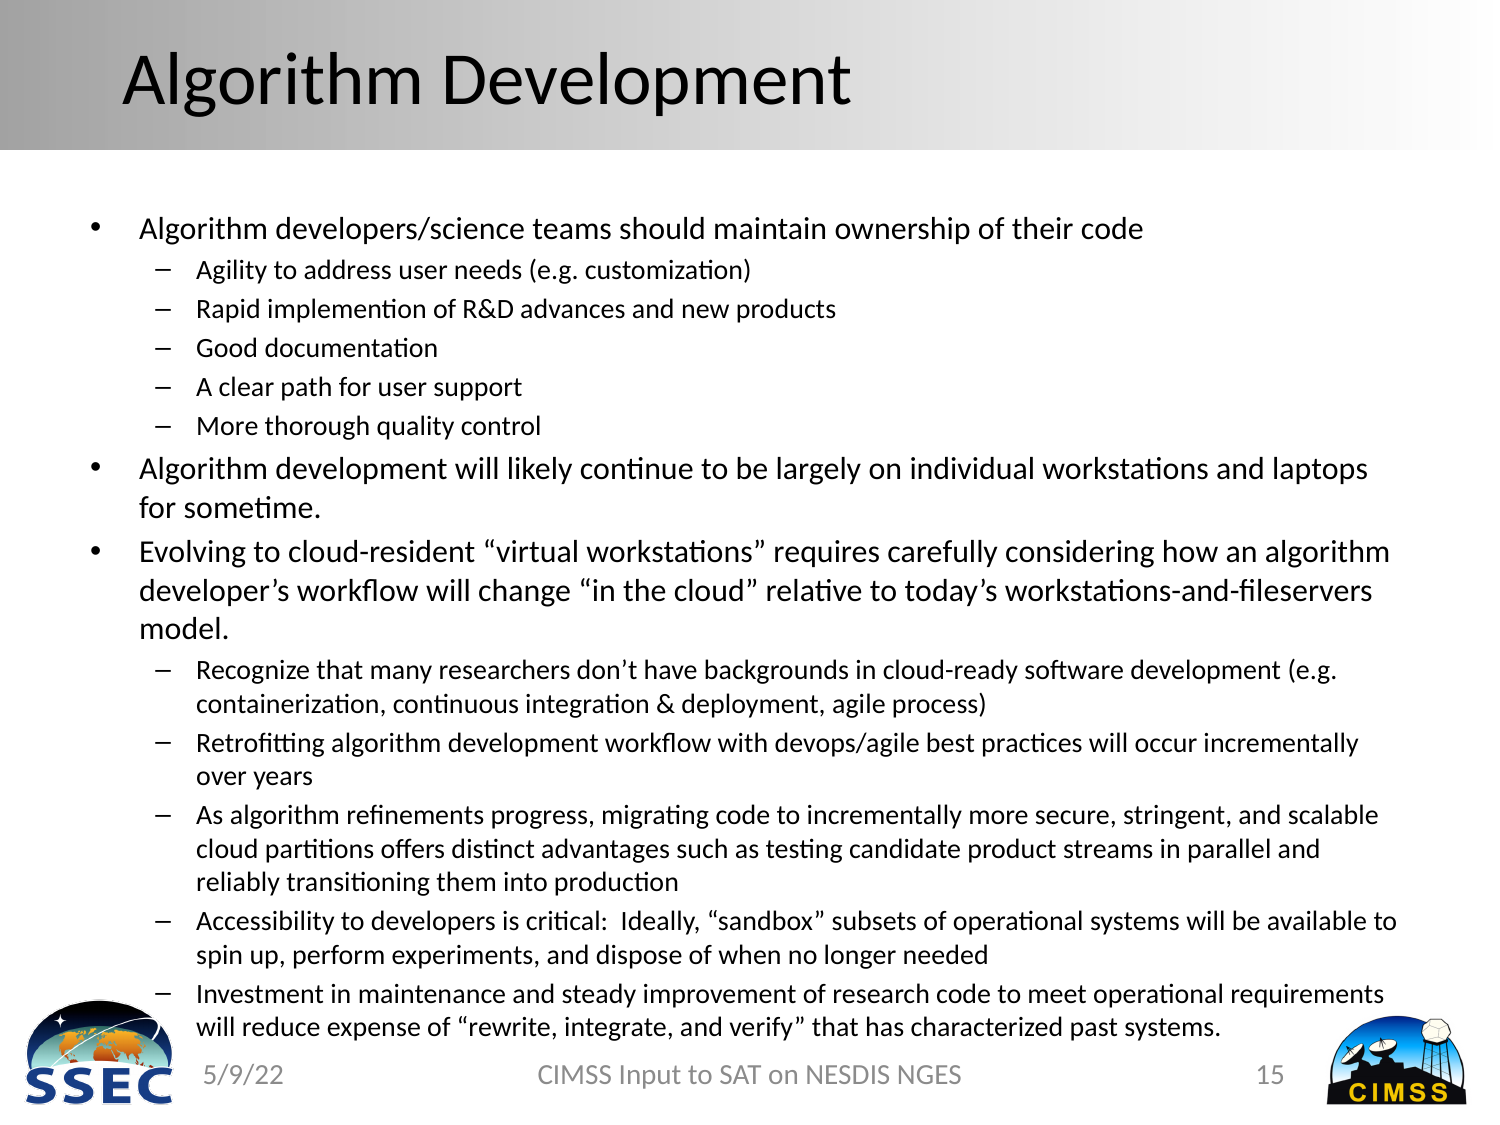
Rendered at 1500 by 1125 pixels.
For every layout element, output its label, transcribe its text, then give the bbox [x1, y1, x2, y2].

picture [1320, 1010, 1473, 1116]
list Algorithm developers/science teams should maintain ownership of their code Agility to address user needs (e.g. customization) Rapid implemention of R&D advances and new products Good documentation A clear path for user support More thorough quality control Algorithm development will likely continue to be largely on individual workstations and laptops for sometime. Evolving to cloud-resident “virtual workstations” requires carefully considering how an algorithm developer’s workflow will change “in the cloud” relative to today’s workstations-and-fileservers model. Recognize that many researchers don’t have backgrounds in cloud-ready software development (e.g. containerization, continuous integration & deployment, agile process) Retrofitting algorithm development workflow with devops/agile best practices will occur incrementally over years As algorithm refinements progress, migrating code to incrementally more secure, stringent, and scalable cloud partitions offers distinct advantages such as testing candidate product streams in parallel and reliably transitioning them into production Accessibility to developers is critical: Ideally, “sandbox” subsets of operational systems will be available to spin up, perform experiments, and dispose of when no longer needed Investment in maintenance and steady improvement of research code to meet operational requirements will reduce expense of “rewrite, integrate, and verify” that has characterized past systems. [75, 200, 1425, 1050]
slide_number 15 [1074, 1042, 1300, 1103]
title Algorithm Development [12, 12, 963, 138]
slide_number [187, 1042, 425, 1103]
footer CIMSS Input to SAT on NESDIS NGES [512, 1042, 988, 1103]
picture [24, 999, 174, 1105]
